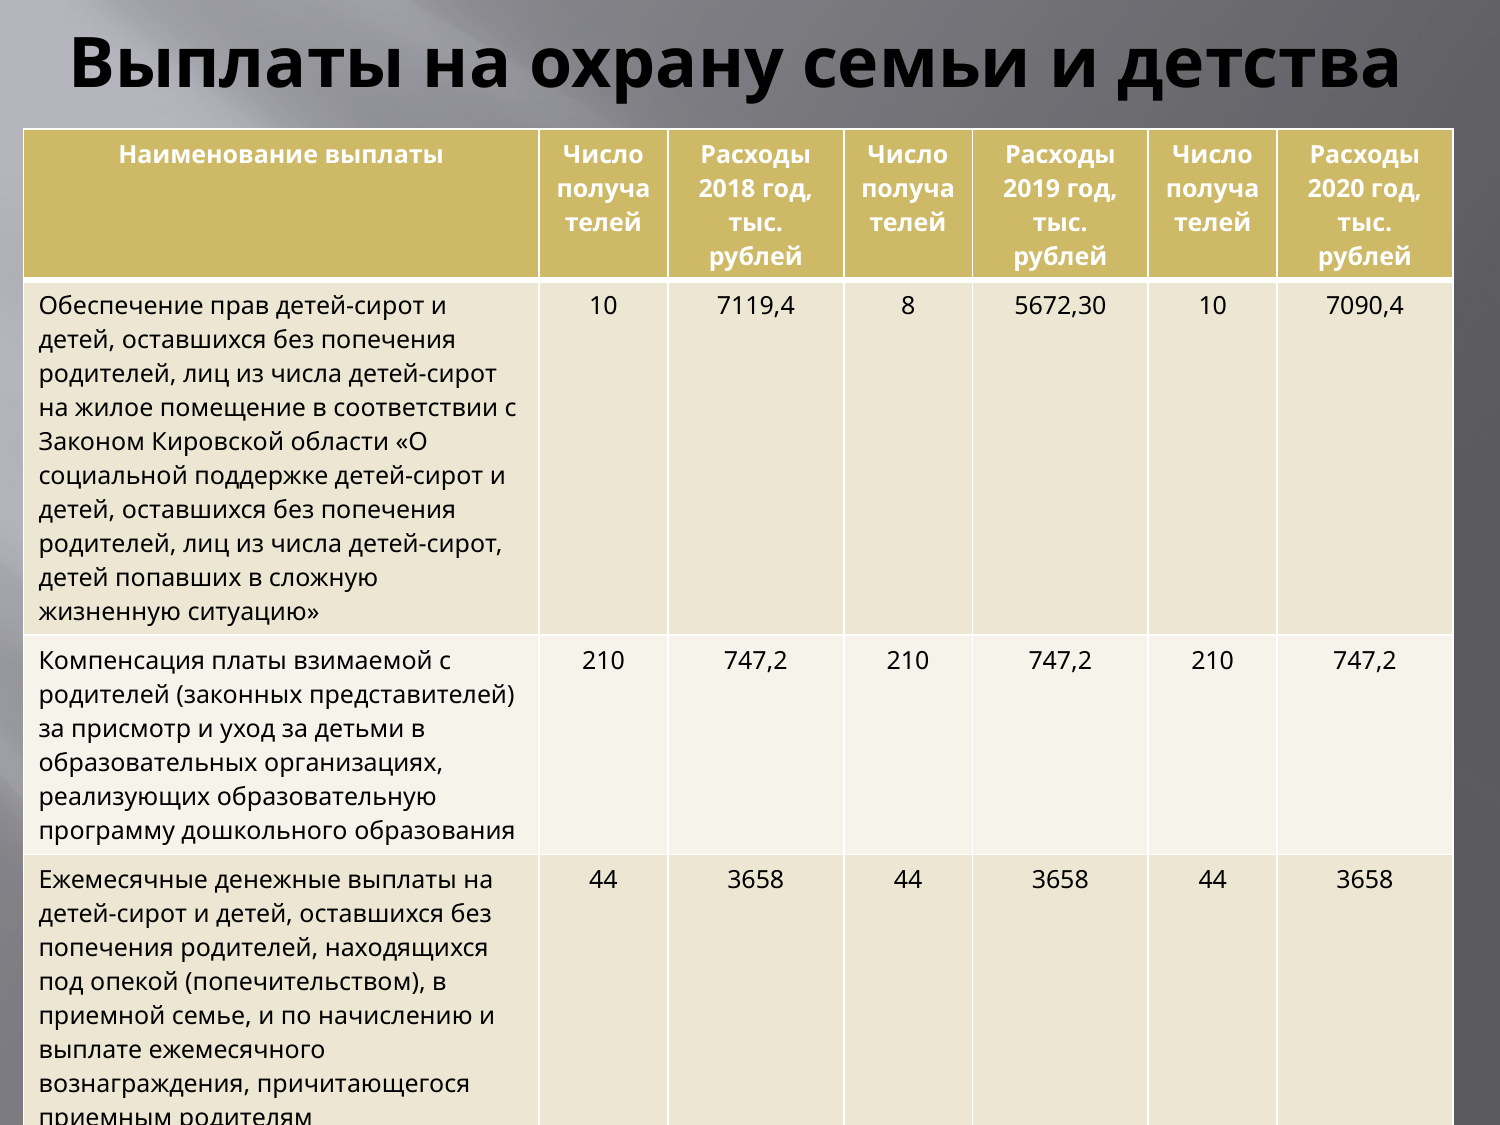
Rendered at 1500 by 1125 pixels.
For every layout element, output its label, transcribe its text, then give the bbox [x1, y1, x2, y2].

title Выплаты на охрану семьи и детства [46, 0, 1425, 119]
table_cell 10 [540, 283, 667, 634]
table_header Число получателей [540, 130, 667, 277]
table_cell 747,2 [1278, 636, 1452, 854]
table_cell 44 [845, 855, 972, 1125]
table_header Число получателей [1149, 130, 1276, 277]
table_cell 3658 [1278, 855, 1452, 1125]
table_cell 747,2 [669, 636, 843, 854]
table_cell 5672,30 [973, 283, 1147, 634]
table_cell 210 [540, 636, 667, 854]
table_cell 44 [540, 855, 667, 1125]
table_cell 8 [845, 283, 972, 634]
table_cell Ежемесячные денежные выплаты на детей-сирот и детей, оставшихся без попечения родителей, находящихся под опекой (попечительством), в приемной семье, и по начислению и выплате ежемесячного вознаграждения, причитающегося приемным родителям [24, 855, 538, 1125]
table_cell 747,2 [973, 636, 1147, 854]
table_cell 44 [1149, 855, 1276, 1125]
table_cell 210 [1149, 636, 1276, 854]
table_header Наименование выплаты [24, 130, 538, 277]
table_cell 7119,4 [669, 283, 843, 634]
table_header Расходы 2019 год, тыс. рублей [973, 130, 1147, 277]
table_header Число получателей [845, 130, 972, 277]
table_cell 10 [1149, 283, 1276, 634]
table_cell 210 [845, 636, 972, 854]
table_cell 3658 [669, 855, 843, 1125]
table_cell 7090,4 [1278, 283, 1452, 634]
table_cell Компенсация платы взимаемой с родителей (законных представителей) за присмотр и уход за детьми в образовательных организациях, реализующих образовательную программу дошкольного образования [24, 636, 538, 854]
table_header Расходы 2020 год, тыс. рублей [1278, 130, 1452, 277]
table_cell 3658 [973, 855, 1147, 1125]
table_header Расходы 2018 год, тыс. рублей [669, 130, 843, 277]
table_cell Обеспечение прав детей-сирот и детей, оставшихся без попечения родителей, лиц из числа детей-сирот на жилое помещение в соответствии с Законом Кировской области «О социальной поддержке детей-сирот и детей, оставшихся без попечения родителей, лиц из числа детей-сирот, детей попавших в сложную жизненную ситуацию» [24, 283, 538, 634]
